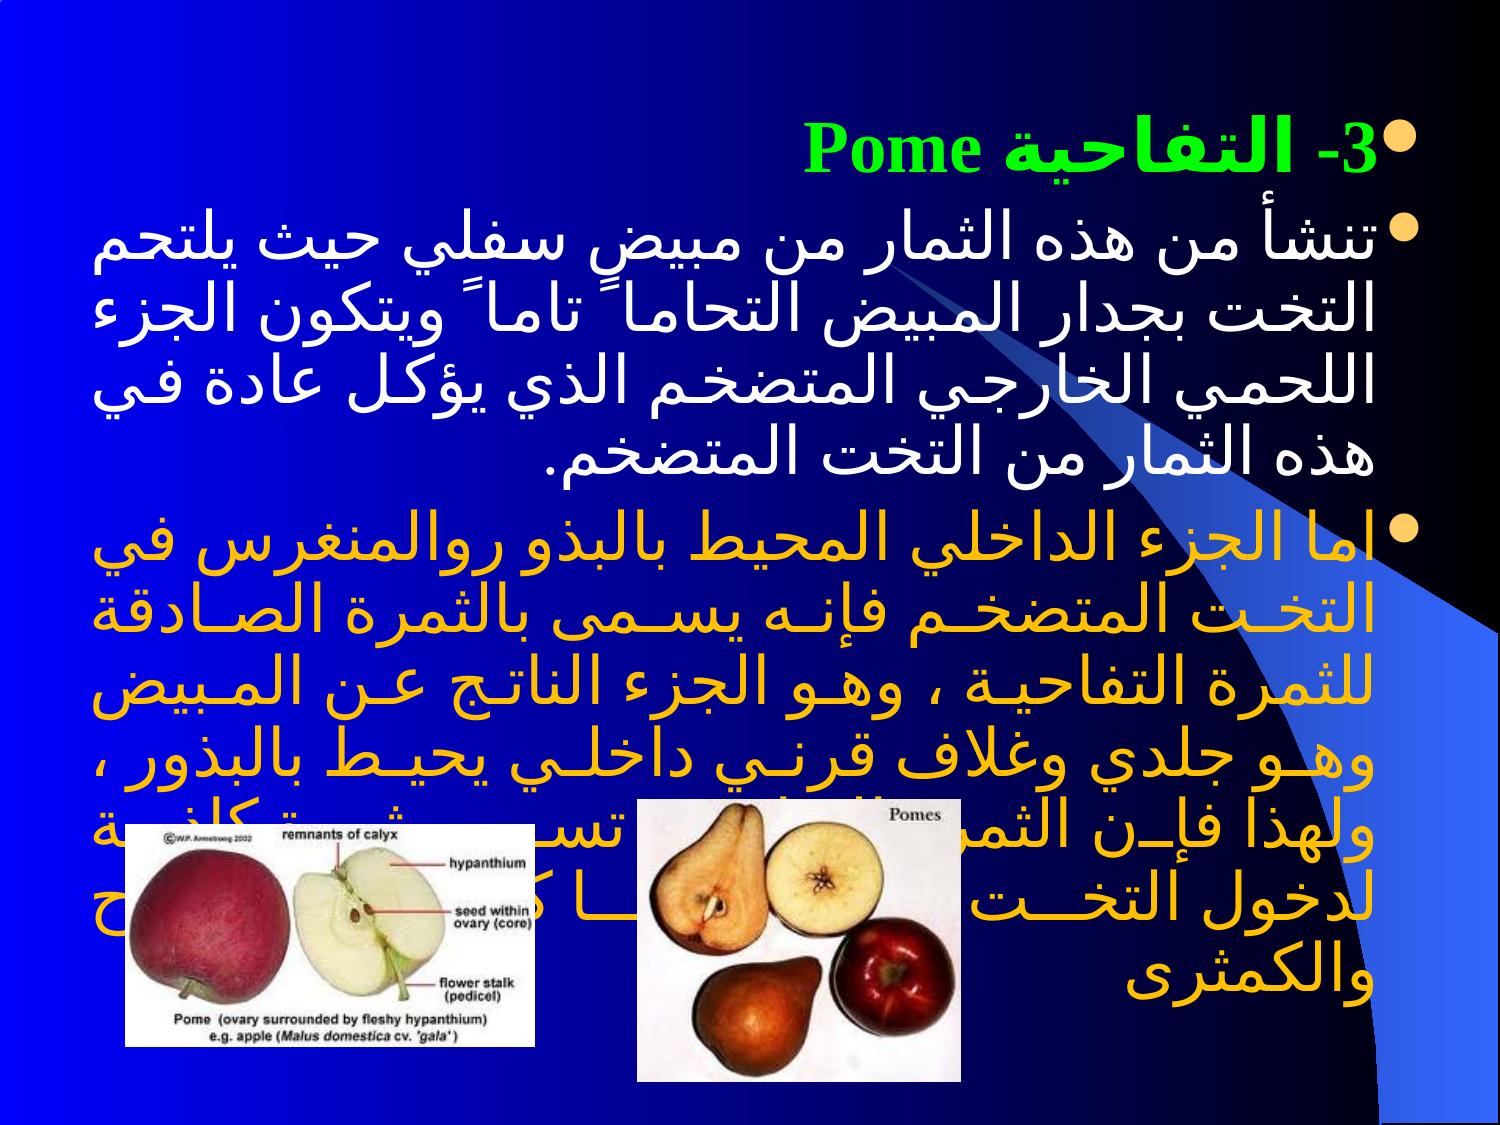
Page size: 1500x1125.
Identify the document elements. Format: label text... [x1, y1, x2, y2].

text_box 3- التفاحية Pome تنشأ من هذه الثمار من مبيض سفلي حيث يلتحم التخت بجدار المبيض التحاما ً تاما ً ويتكون الجزء اللحمي الخارجي المتضخم الذي يؤكل عادة في هذه الثمار من التخت المتضخم. اما الجزء الداخلي المحيط بالبذو روالمنغرس في التخت المتضخم فإنه يسمى بالثمرة الصادقة للثمرة التفاحية ، وهو الجزء الناتج عن المبيض وهو جلدي وغلاف قرني داخلي يحيط بالبذور ، ولهذا فإن الثمرة التفاحية تسمى ثمرة كاذبة لدخول التخت في تكوينها كما في التفاح والكمثرى [75, 99, 1450, 800]
picture [124, 824, 535, 1048]
picture [637, 799, 962, 1082]
